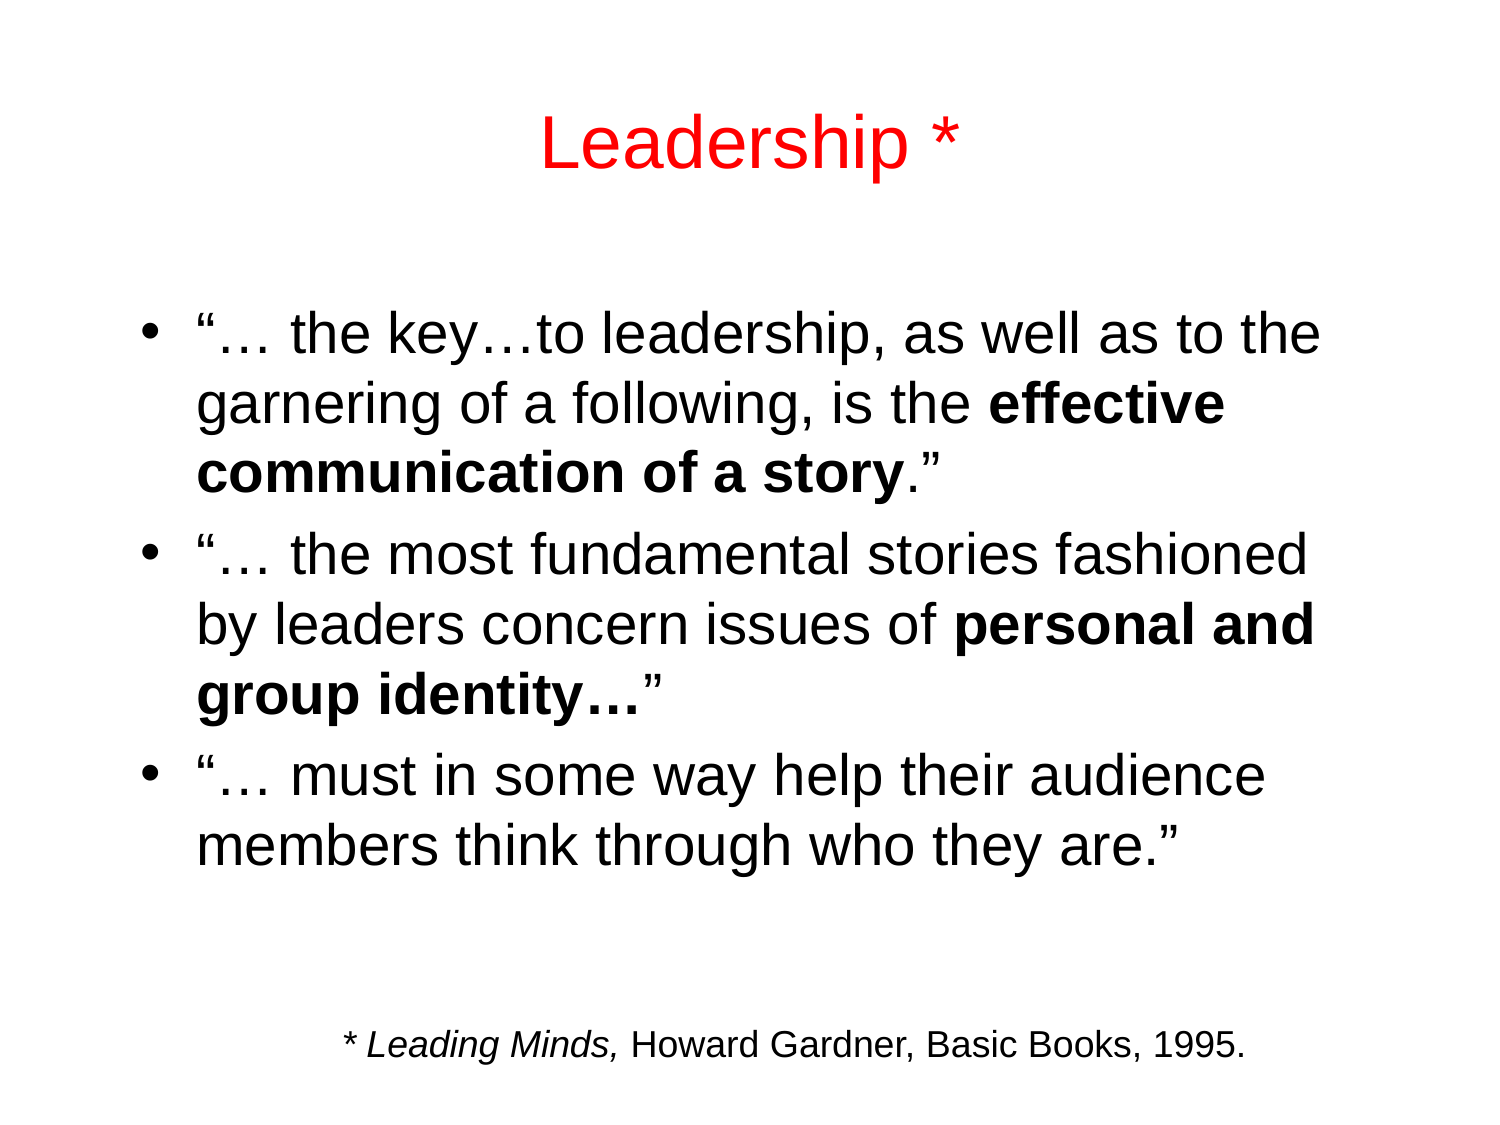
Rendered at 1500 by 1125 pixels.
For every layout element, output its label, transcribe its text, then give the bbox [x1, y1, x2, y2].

title Leadership * [75, 45, 1425, 233]
list “… the key…to leadership, as well as to the garnering of a following, is the effective communication of a story.” “… the most fundamental stories fashioned by leaders concern issues of personal and group identity…” “… must in some way help their audience members think through who they are.” [125, 287, 1400, 963]
text_box * Leading Minds, Howard Gardner, Basic Books, 1995. [326, 1012, 1262, 1073]
